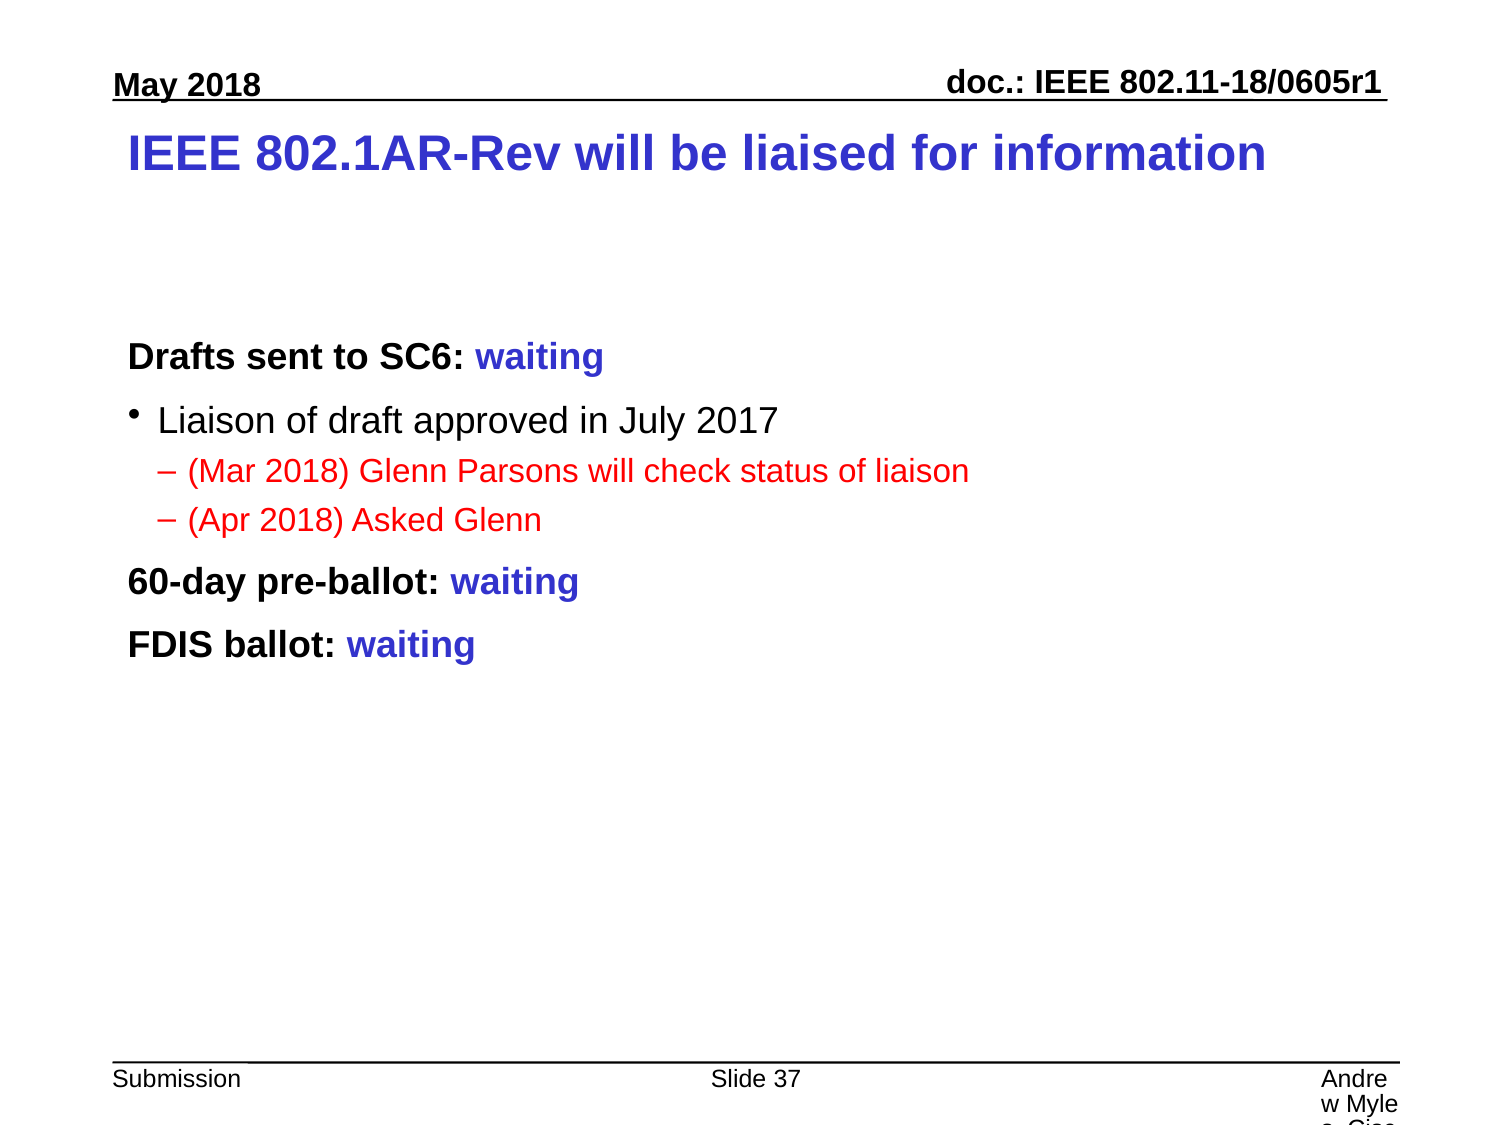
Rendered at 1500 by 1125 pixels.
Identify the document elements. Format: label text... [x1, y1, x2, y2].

slide_number Slide 37 [709, 1061, 803, 1093]
footer Andrew Myles, Cisco [1320, 1061, 1402, 1093]
list Drafts sent to SC6: waiting Liaison of draft approved in July 2017 (Mar 2018) Glenn Parsons will check status of liaison (Apr 2018) Asked Glenn 60-day pre-ballot: waiting FDIS ballot: waiting [112, 324, 1388, 1000]
title IEEE 802.1AR-Rev will be liaised for information [112, 112, 1388, 288]
